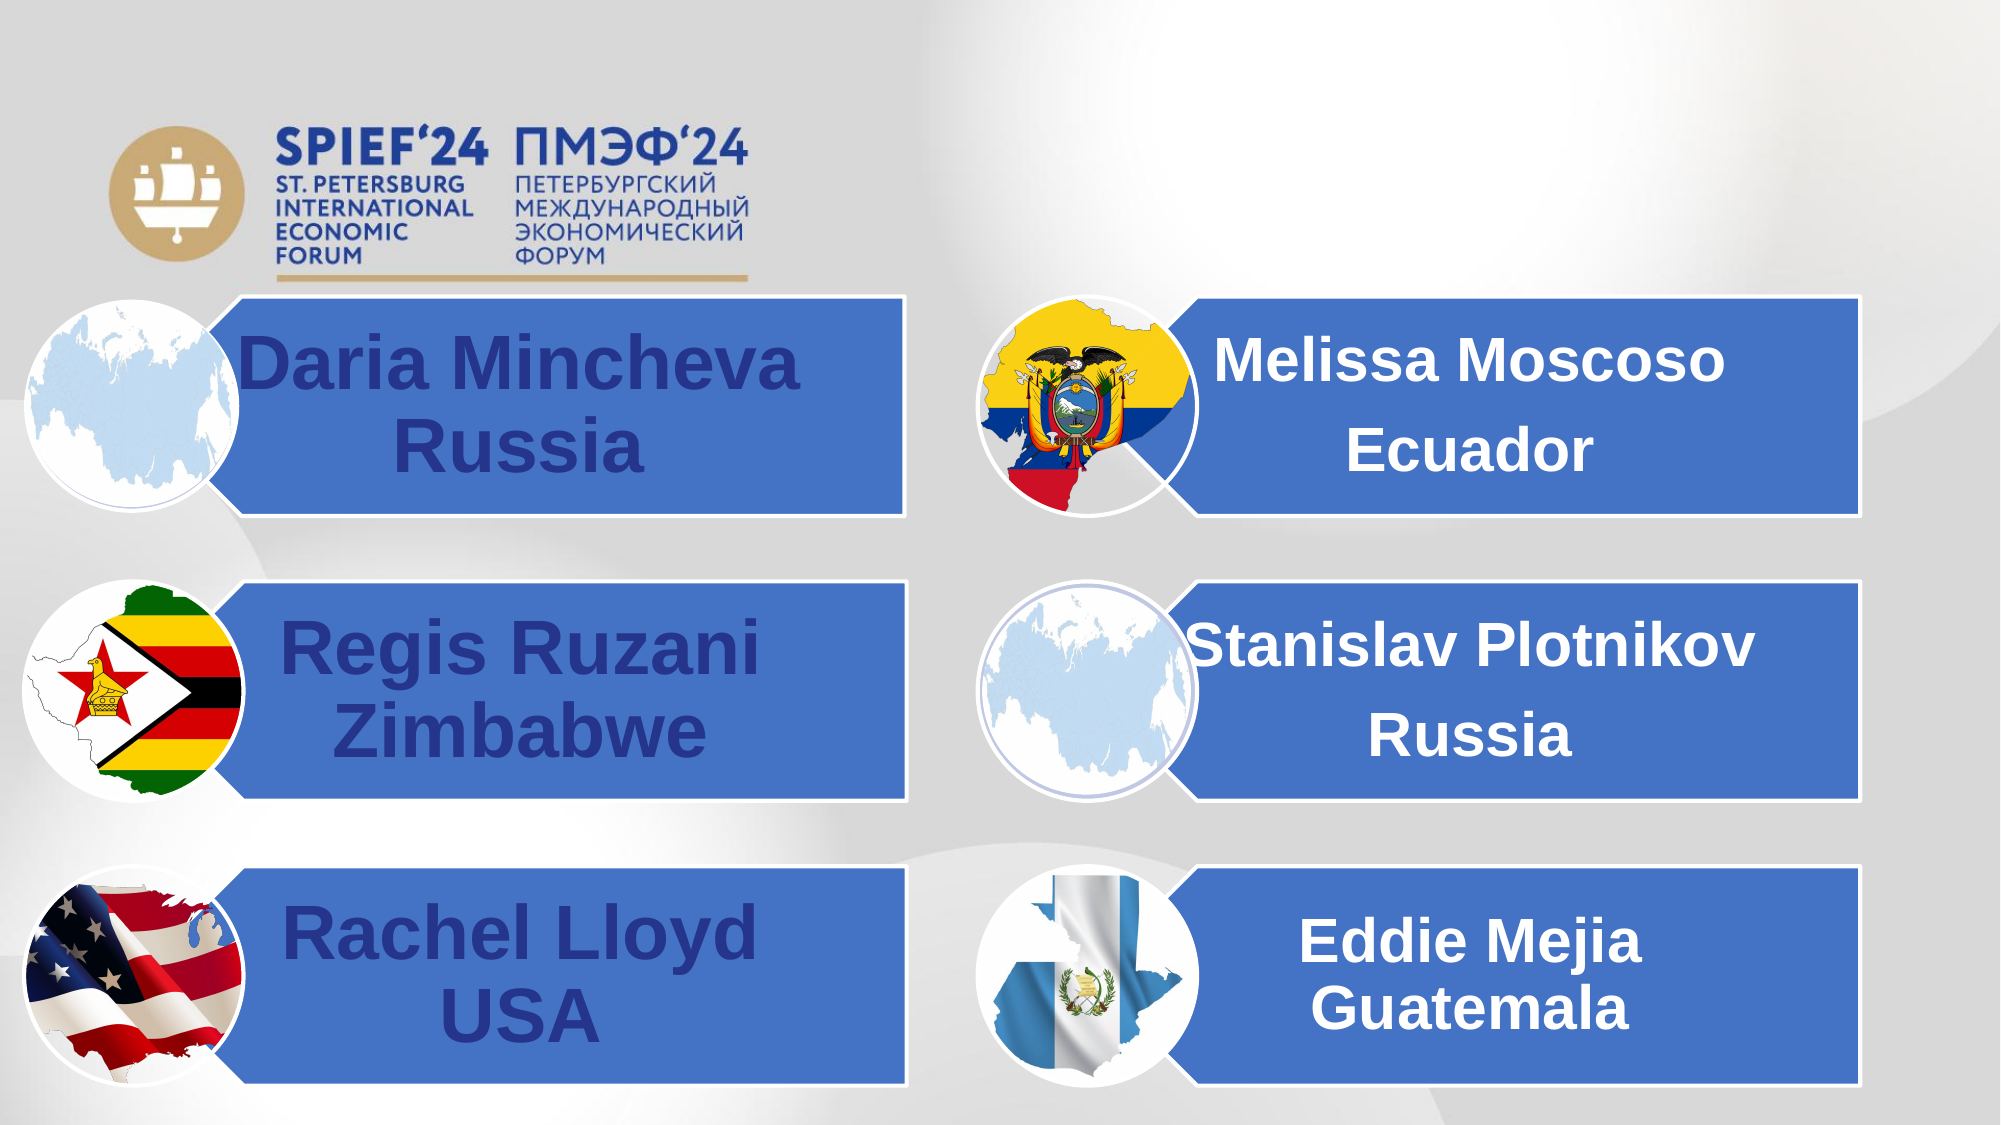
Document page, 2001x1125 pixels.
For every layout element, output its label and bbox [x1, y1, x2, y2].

text_box [0, 296, 835, 1086]
picture [981, 587, 1192, 795]
text_box [837, 296, 2000, 1086]
picture [0, 0, 2001, 1125]
picture [26, 299, 236, 508]
